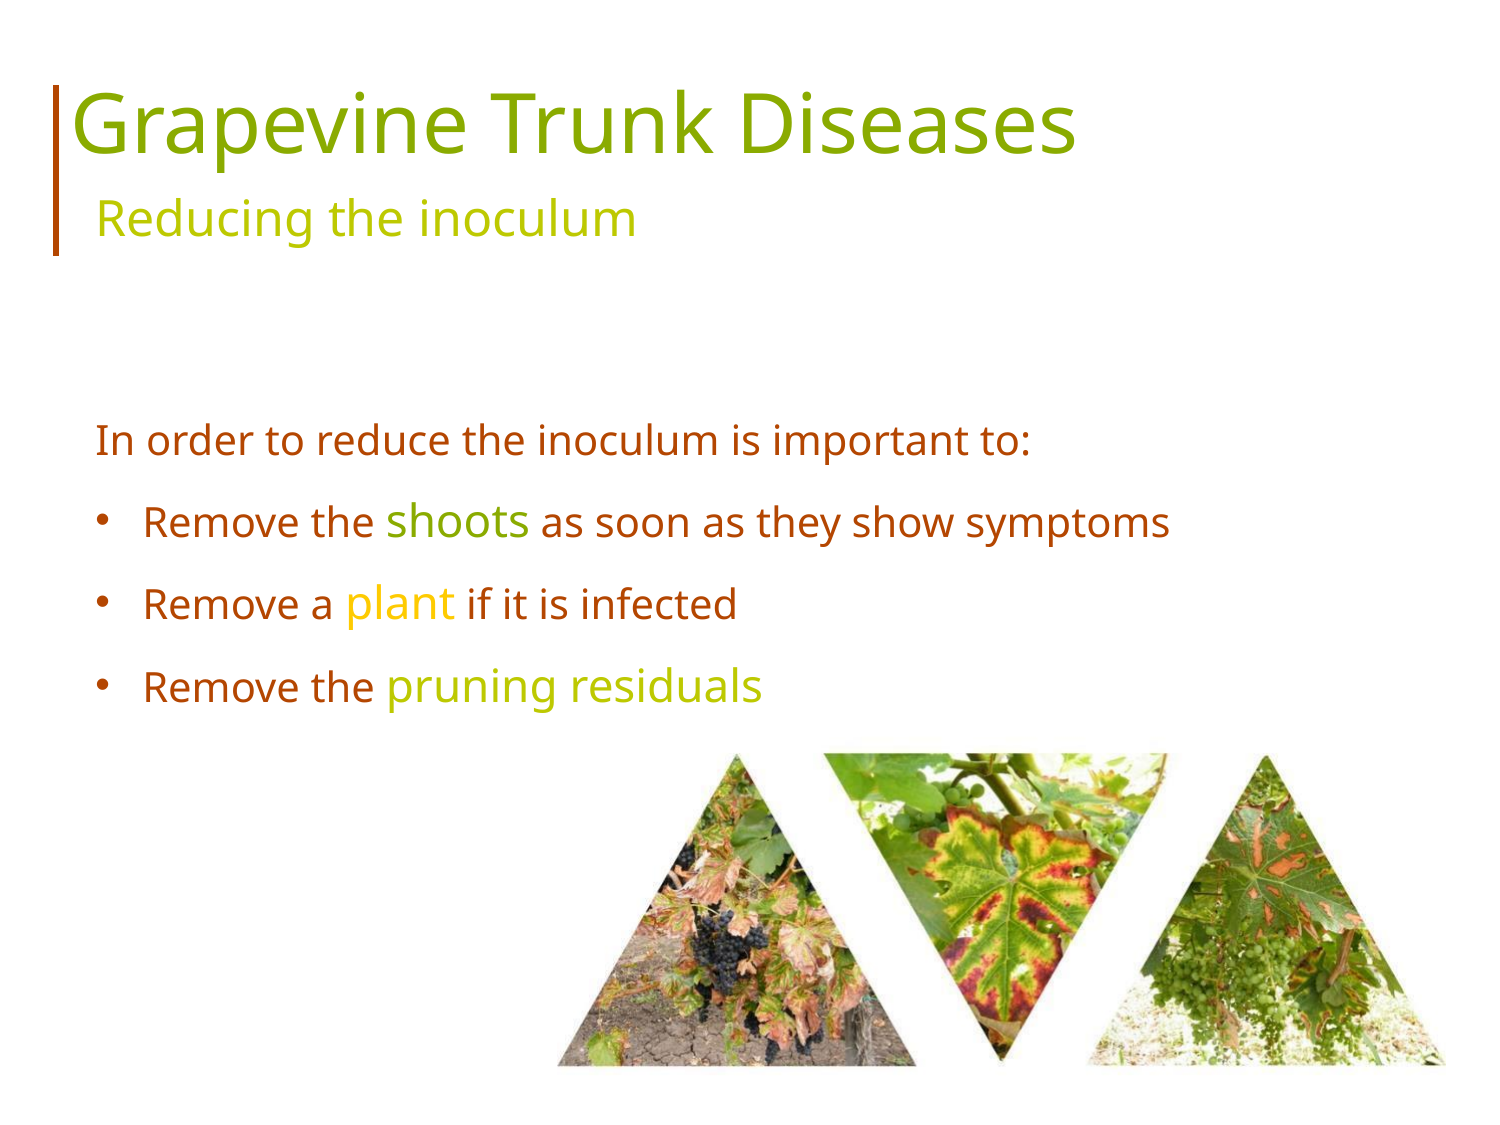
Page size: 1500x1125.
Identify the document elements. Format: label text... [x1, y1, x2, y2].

picture [557, 721, 1448, 1093]
text_box Grapevine Trunk Diseases [55, 62, 1153, 178]
text_box Reducing the inoculum [80, 178, 918, 254]
text_box In order to reduce the inoculum is important to: Remove the shoots as soon as they show symptoms Remove a plant if it is infected Remove the pruning residuals [80, 381, 1315, 719]
